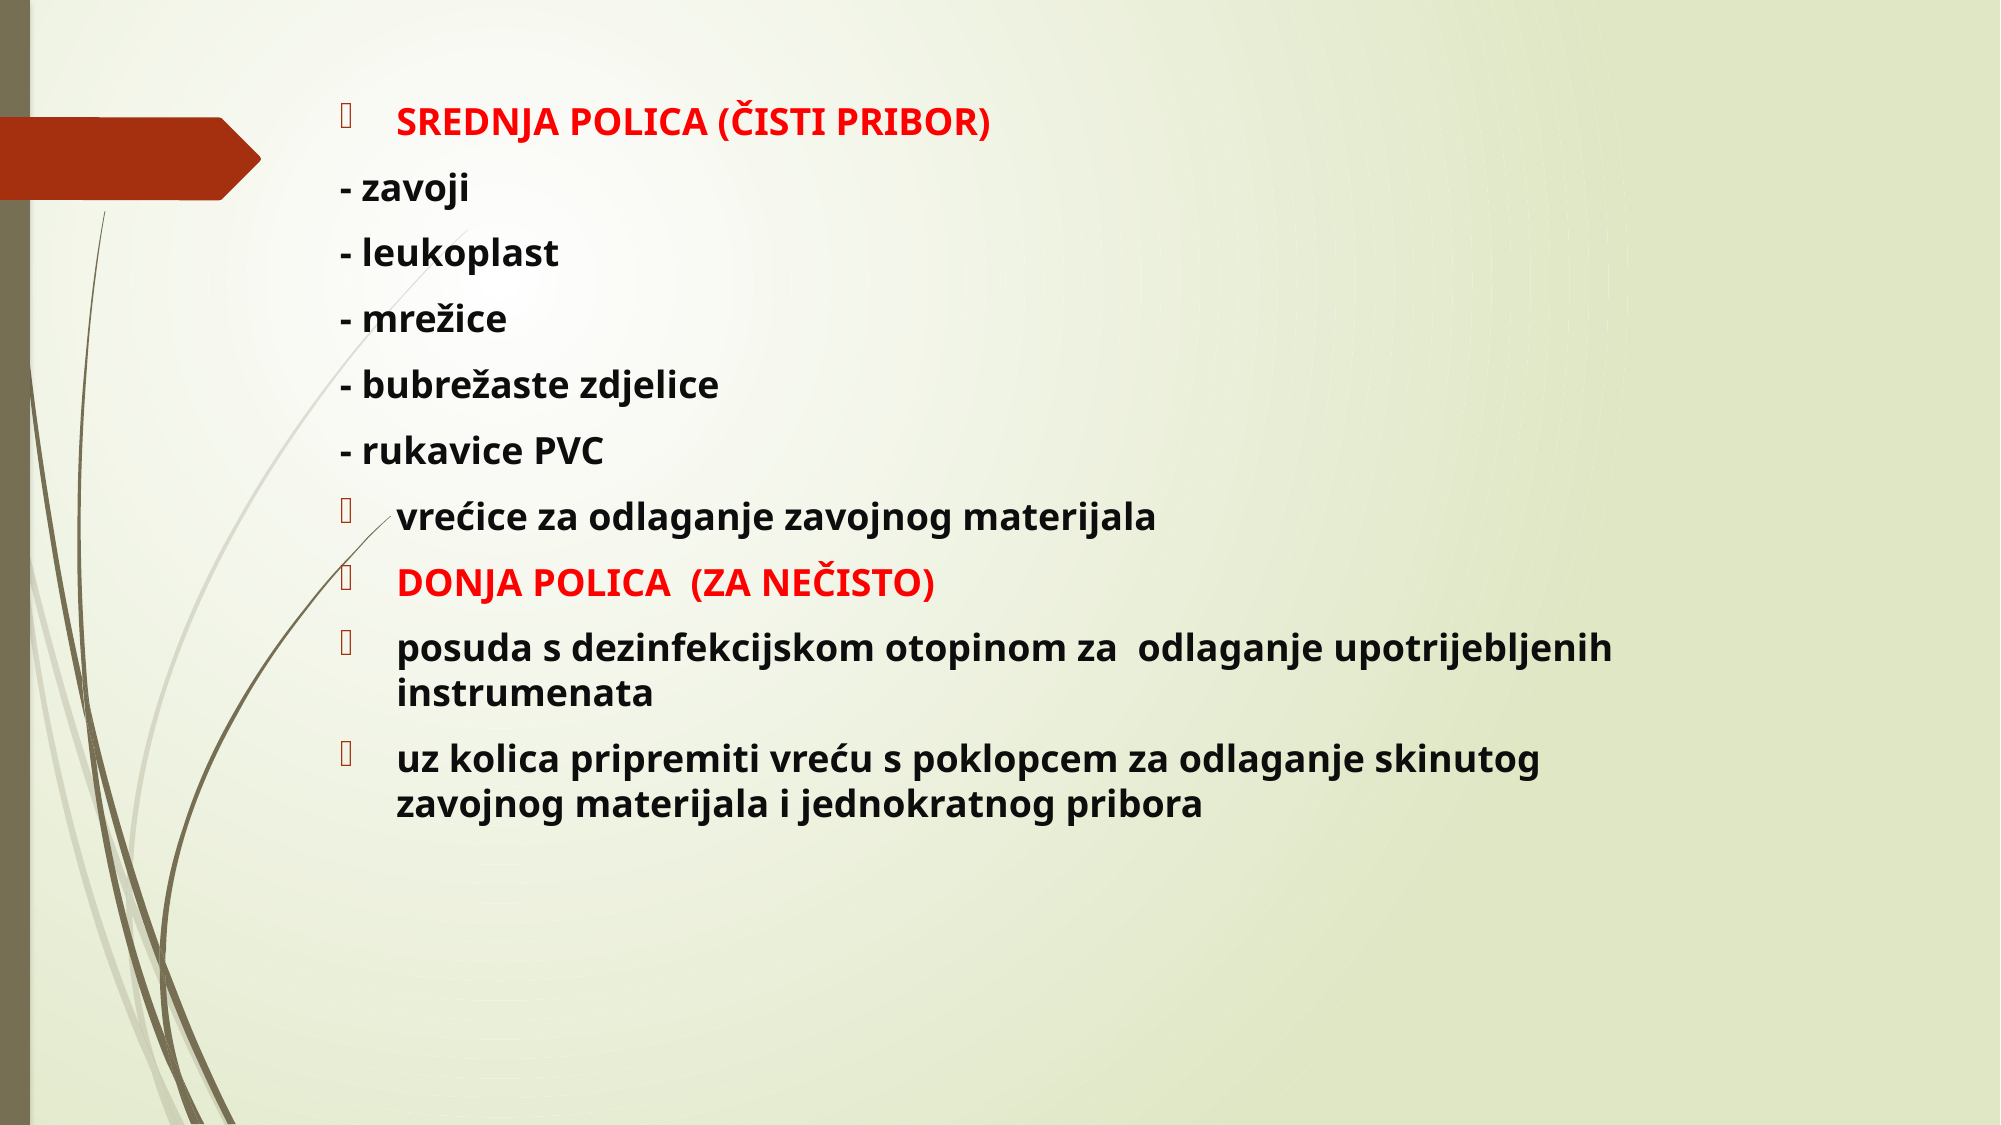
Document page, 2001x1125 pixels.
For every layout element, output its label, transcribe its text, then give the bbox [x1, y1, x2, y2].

list SREDNJA POLICA (ČISTI PRIBOR) - zavoji - leukoplast - mrežice - bubrežaste zdjelice - rukavice PVC vrećice za odlaganje zavojnog materijala DONJA POLICA (ZA NEČISTO) posuda s dezinfekcijskom otopinom za odlaganje upotrijebljenih instrumenata uz kolica pripremiti vreću s poklopcem za odlaganje skinutog zavojnog materijala i jednokratnog pribora [324, 90, 1675, 1083]
